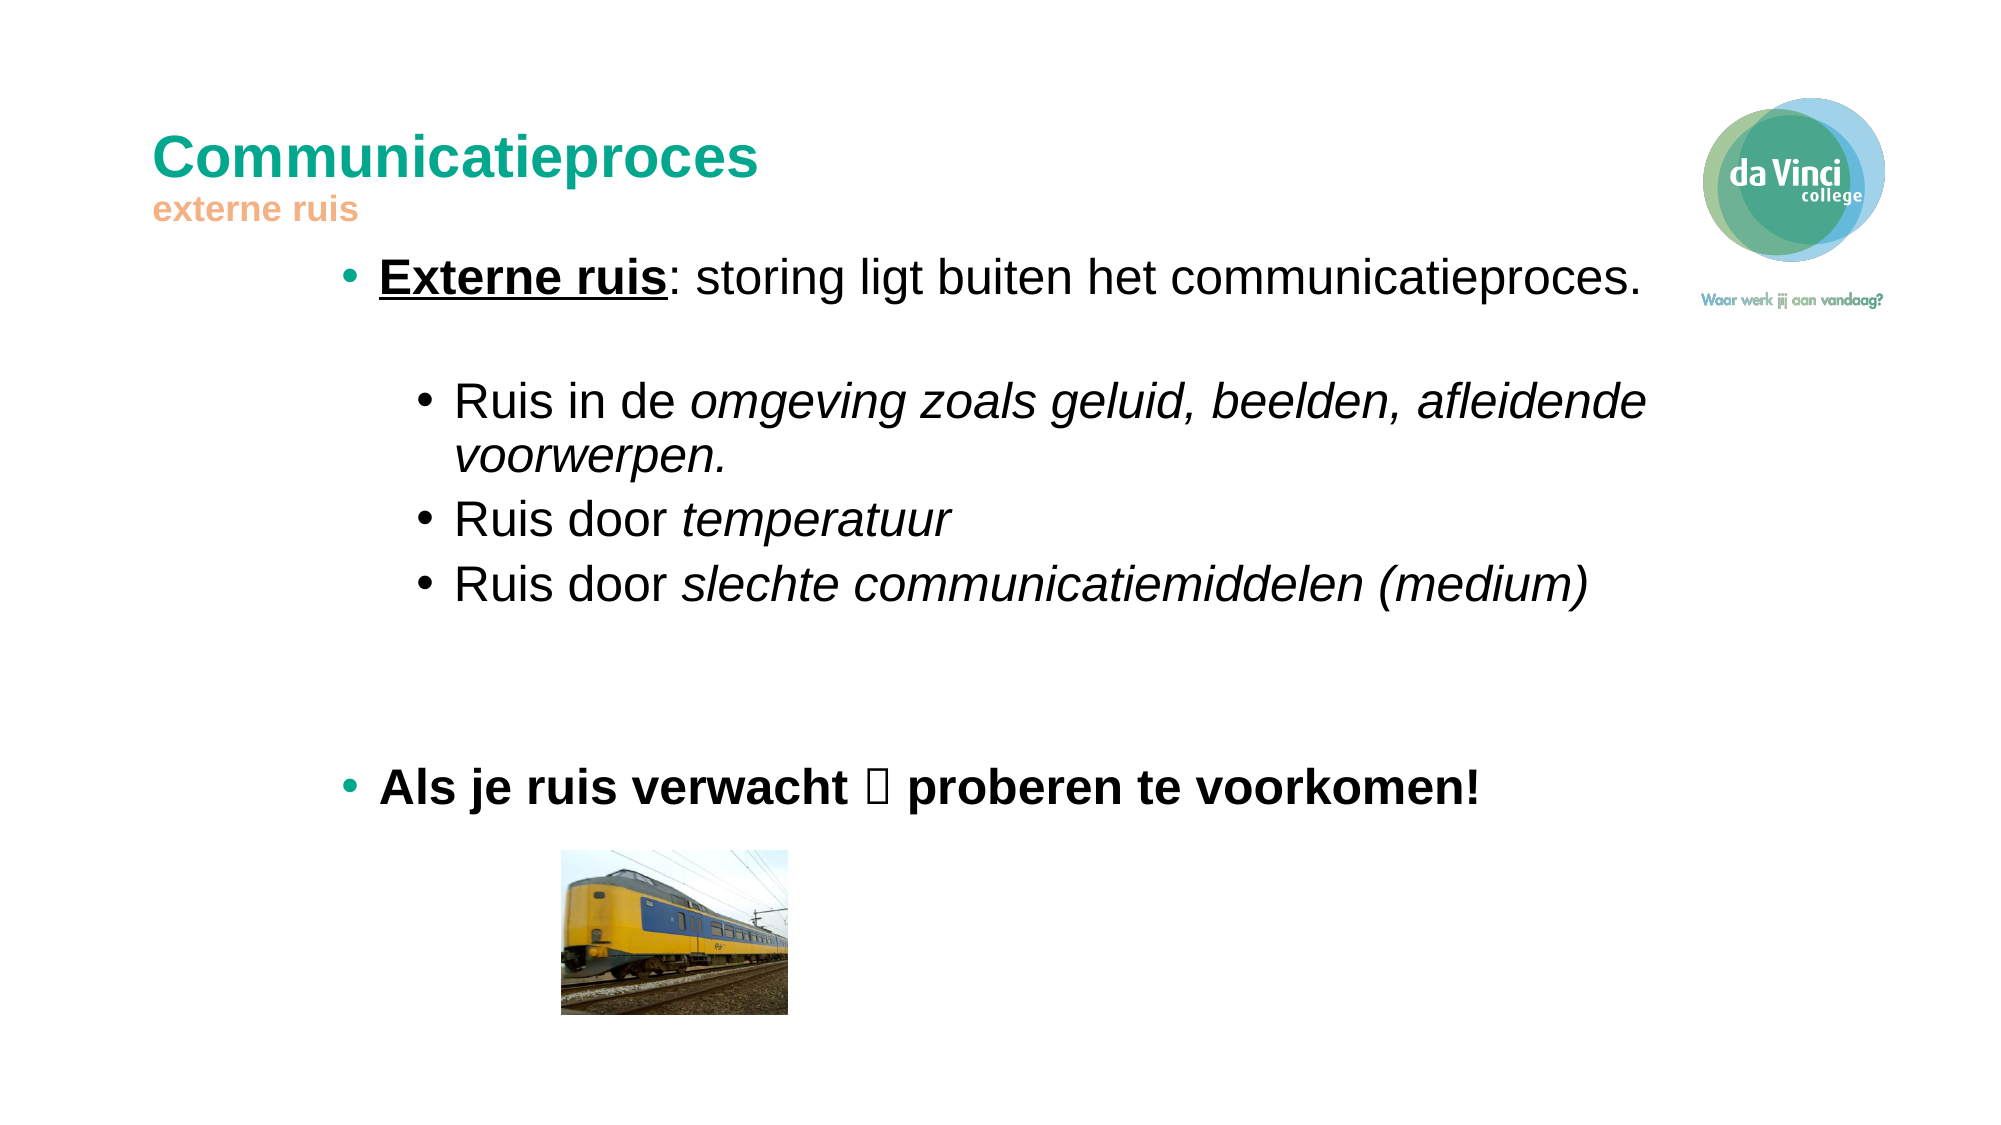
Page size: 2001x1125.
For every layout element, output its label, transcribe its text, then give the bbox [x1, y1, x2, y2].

title Communicatieproces externe ruis [137, 118, 1863, 237]
list Externe ruis: storing ligt buiten het communicatieproces. Ruis in de omgeving zoals geluid, beelden, afleidende voorwerpen. Ruis door temperatuur Ruis door slechte communicatiemiddelen (medium) Als je ruis verwacht  proberen te voorkomen! [326, 243, 1805, 994]
picture [561, 850, 788, 1015]
picture [1701, 98, 1885, 309]
